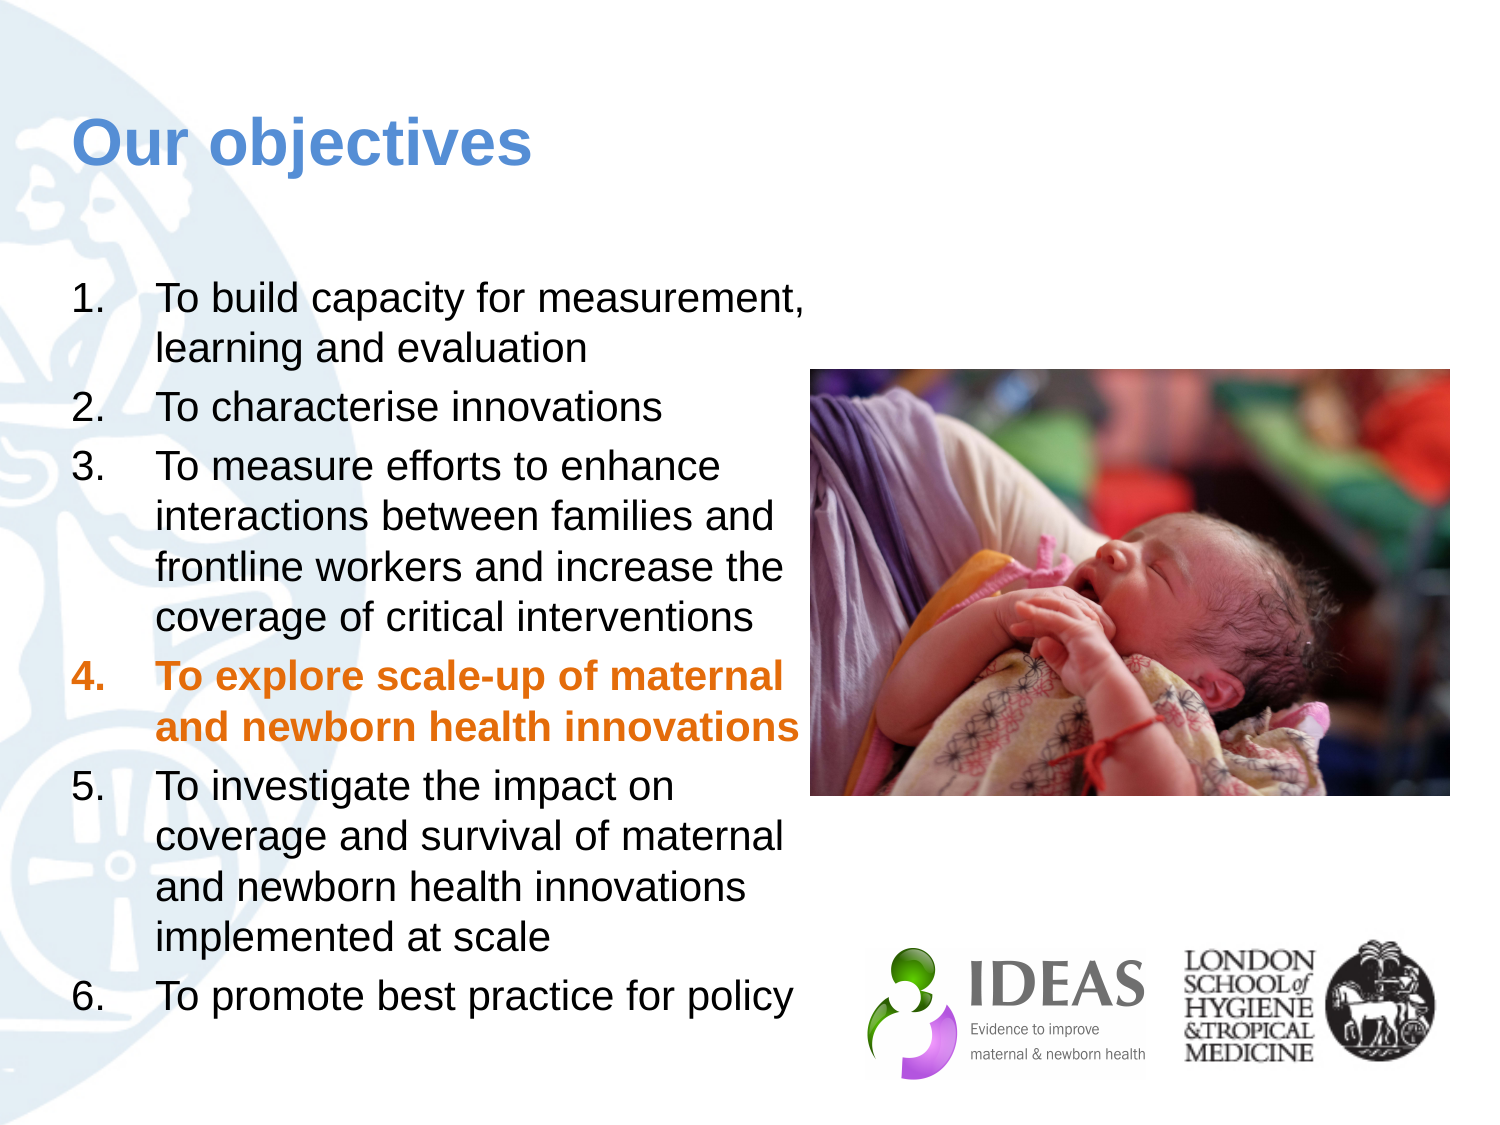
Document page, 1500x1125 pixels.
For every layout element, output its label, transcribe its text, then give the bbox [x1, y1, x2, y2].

picture [0, 0, 1500, 1125]
title Our objectives [56, 45, 1053, 233]
list To build capacity for measurement, learning and evaluation To characterise innovations To measure efforts to enhance interactions between families and frontline workers and increase the coverage of critical interventions To explore scale-up of maternal and newborn health innovations To investigate the impact on coverage and survival of maternal and newborn health innovations implemented at scale To promote best practice for policy [56, 262, 821, 1057]
